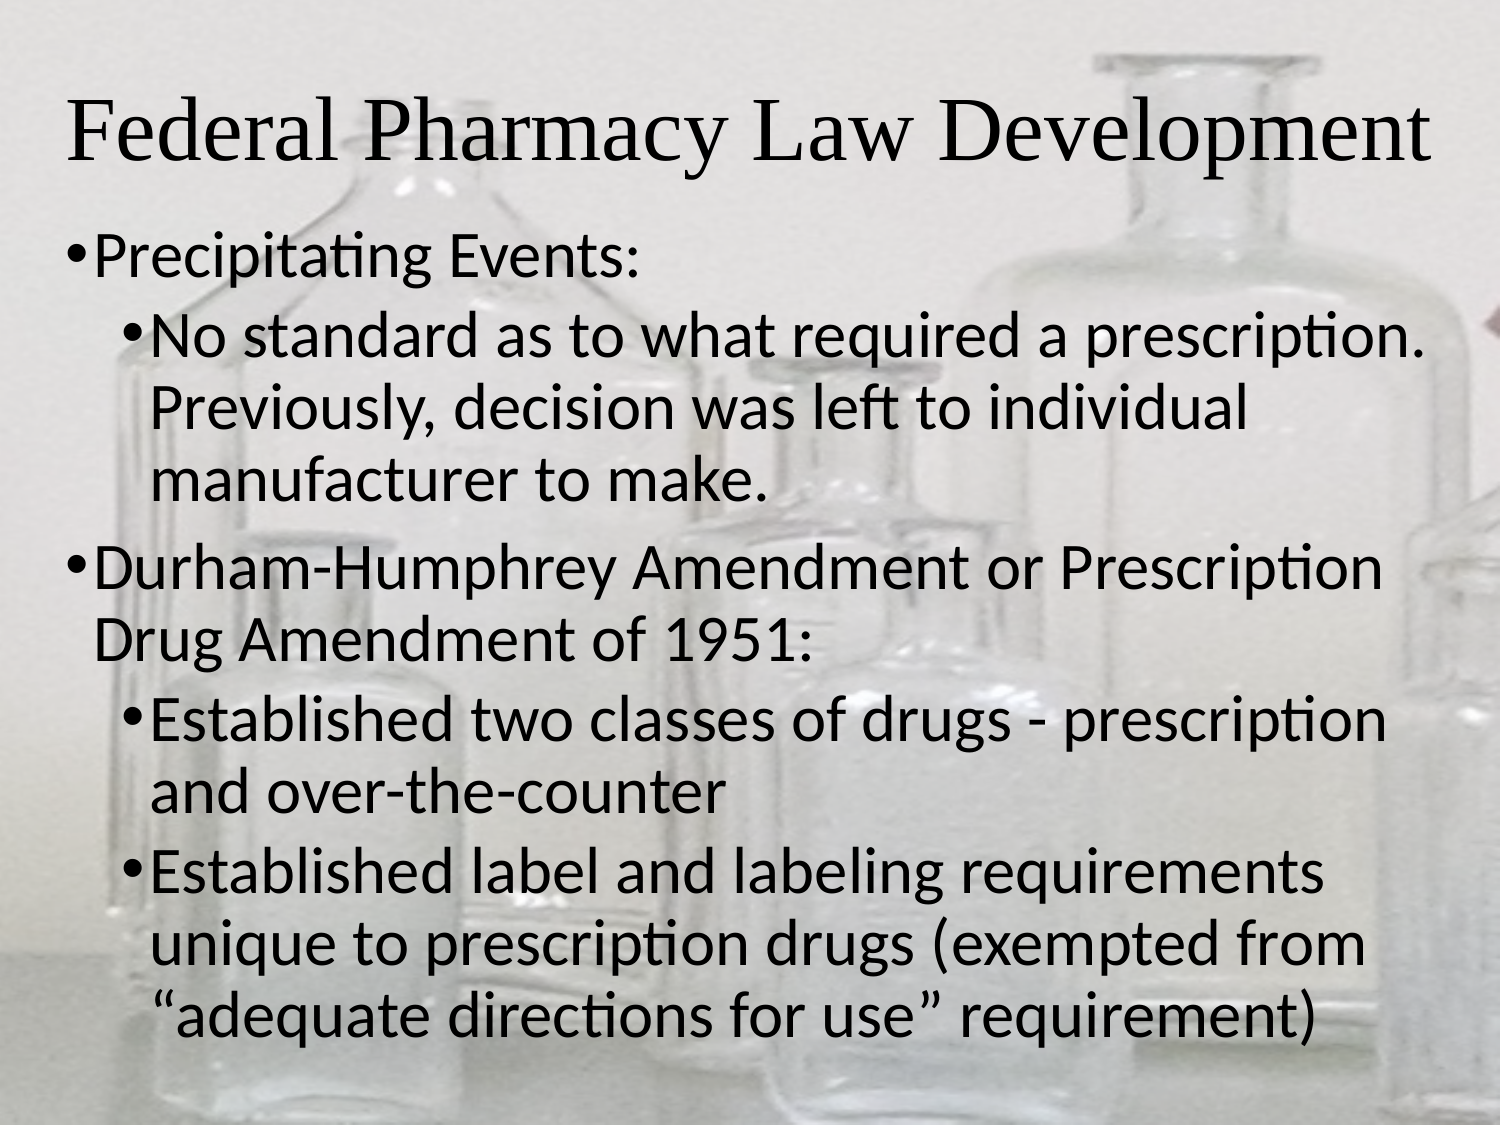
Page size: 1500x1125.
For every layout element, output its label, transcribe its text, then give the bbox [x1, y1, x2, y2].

title Federal Pharmacy Law Development [50, 75, 1463, 188]
list Precipitating Events: No standard as to what required a prescription. Previously, decision was left to individual manufacturer to make. Durham-Humphrey Amendment or Prescription Drug Amendment of 1951: Established two classes of drugs - prescription and over-the-counter Established label and labeling requirements unique to prescription drugs (exempted from “adequate directions for use” requirement) [50, 212, 1463, 1125]
